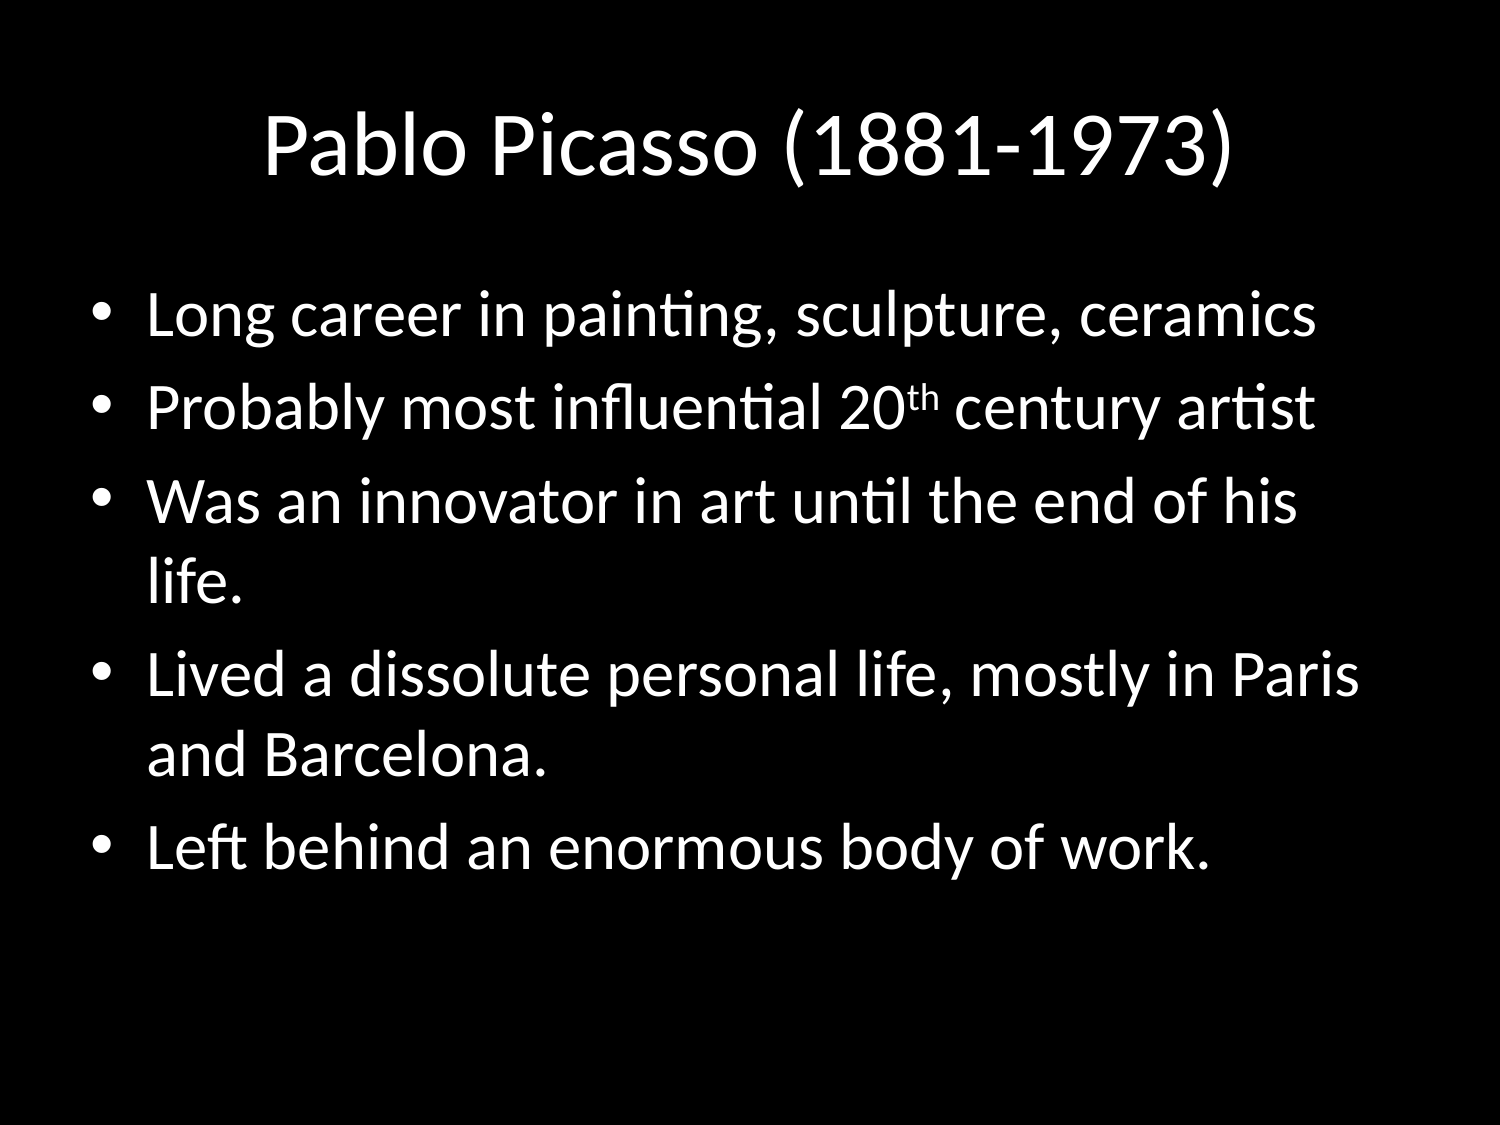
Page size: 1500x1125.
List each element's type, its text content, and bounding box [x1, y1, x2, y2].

title Pablo Picasso (1881-1973) [75, 45, 1425, 233]
list Long career in painting, sculpture, ceramics Probably most influential 20th century artist Was an innovator in art until the end of his life. Lived a dissolute personal life, mostly in Paris and Barcelona. Left behind an enormous body of work. [75, 262, 1425, 1005]
